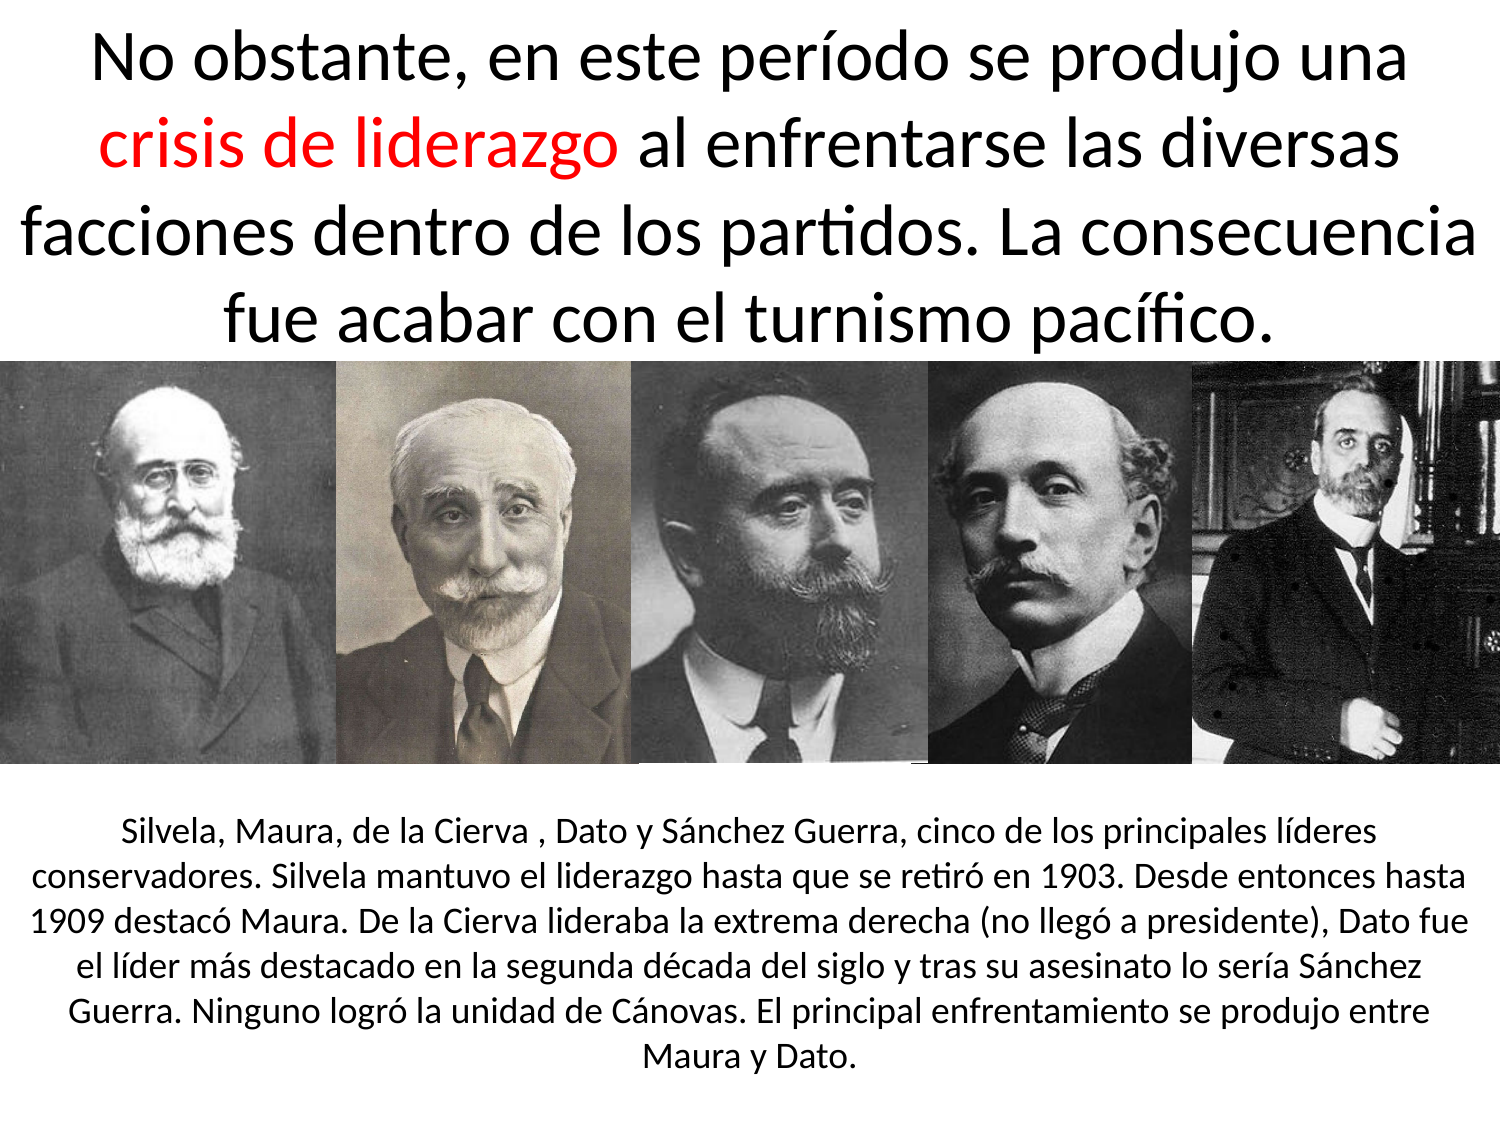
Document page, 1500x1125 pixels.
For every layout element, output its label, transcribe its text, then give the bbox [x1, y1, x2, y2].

text_box Silvela, Maura, de la Cierva , Dato y Sánchez Guerra, cinco de los principales líderes conservadores. Silvela mantuvo el liderazgo hasta que se retiró en 1903. Desde entonces hasta 1909 destacó Maura. De la Cierva lideraba la extrema derecha (no llegó a presidente), Dato fue el líder más destacado en la segunda década del siglo y tras su asesinato lo sería Sánchez Guerra. Ninguno logró la unidad de Cánovas. El principal enfrentamiento se produjo entre Maura y Dato. [0, 798, 1500, 1084]
text_box No obstante, en este período se produjo una crisis de liderazgo al enfrentarse las diversas facciones dentro de los partidos. La consecuencia fue acabar con el turnismo pacífico. [0, 0, 1500, 361]
picture [0, 361, 1500, 764]
